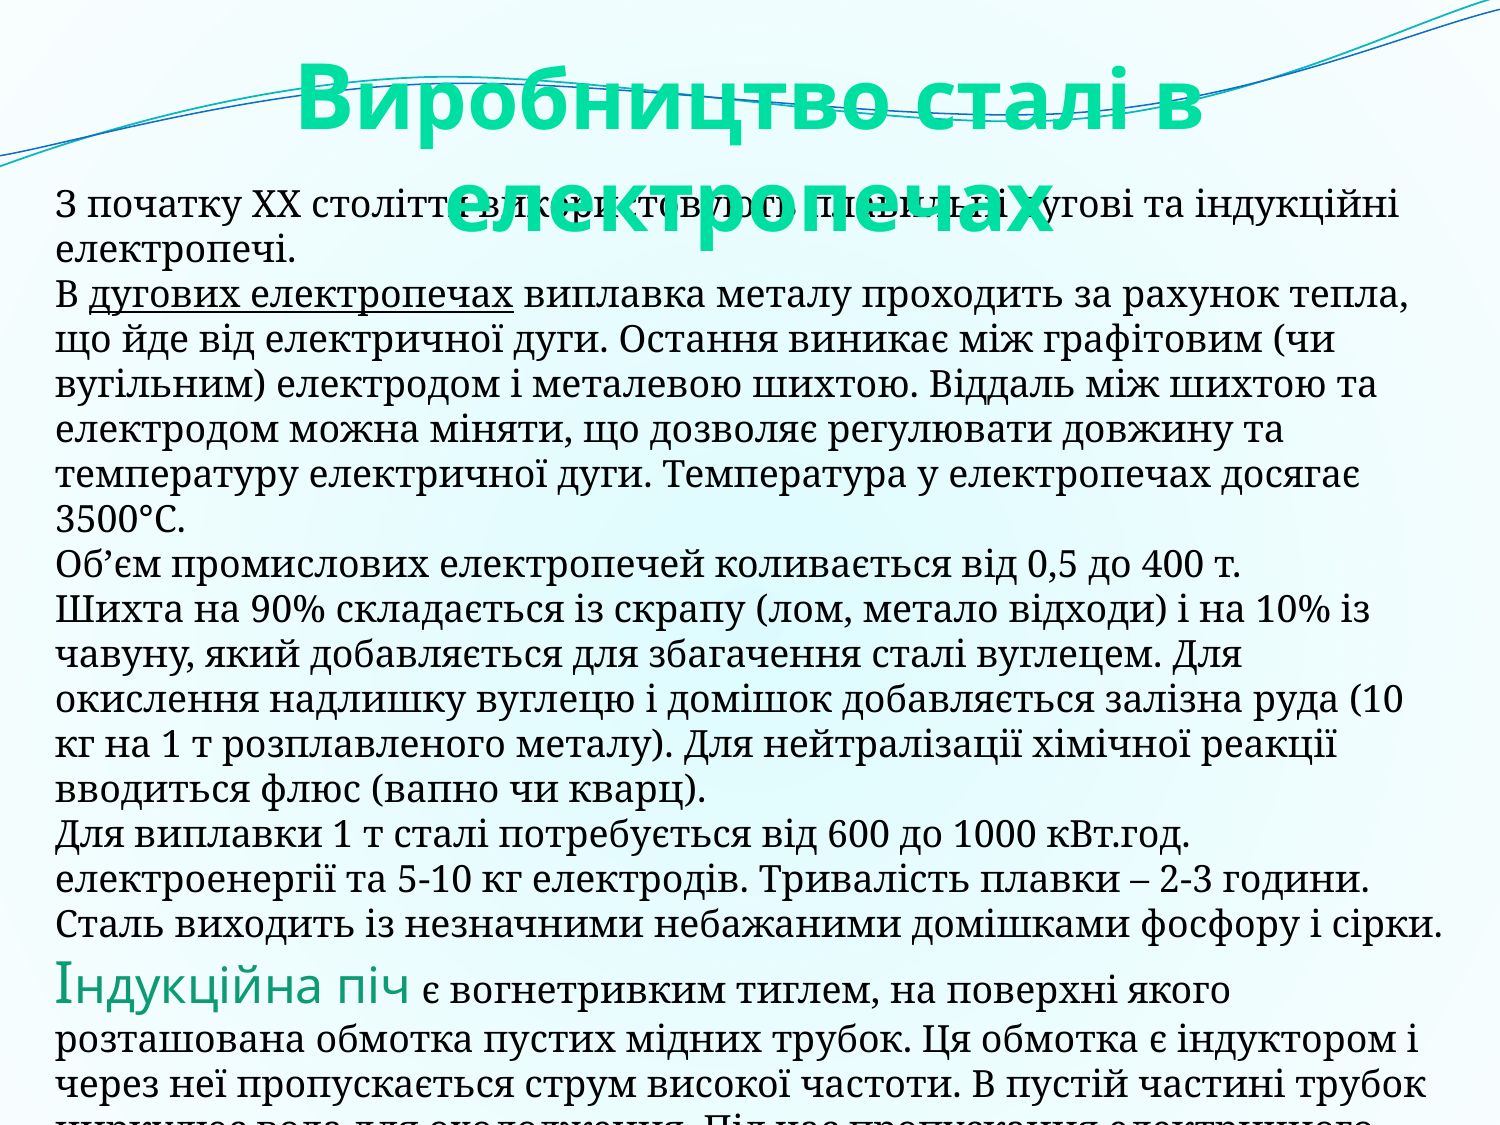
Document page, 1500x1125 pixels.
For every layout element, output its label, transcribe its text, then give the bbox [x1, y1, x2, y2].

text_box З початку ХХ століття використовують плавильні дугові та індукційні електропечі. В дугових електропечах виплавка металу проходить за рахунок тепла, що йде від електричної дуги. Остання виникає між графітовим (чи вугільним) електродом і металевою шихтою. Віддаль між шихтою та електродом можна міняти, що дозволяє регулювати довжину та температуру електричної дуги. Температура у електропечах досягає 3500°C. Об’єм промислових електропечей коливається від 0,5 до 400 т. Шихта на 90% складається із скрапу (лом, метало відходи) і на 10% із чавуну, який добавляється для збагачення сталі вуглецем. Для окислення надлишку вуглецю і домішок добавляється залізна руда (10 кг на 1 т розплавленого металу). Для нейтралізації хімічної реакції вводиться флюс (вапно чи кварц). Для виплавки 1 т сталі потребується від 600 до 1000 кВт.год. електроенергії та 5-10 кг електродів. Тривалість плавки – 2-3 години. Сталь виходить із незначними небажаними домішками фосфору і сірки. Індукційна піч є вогнетривким тиглем, на поверхні якого розташована обмотка пустих мідних трубок. Ця обмотка є індуктором і через неї пропускається струм високої частоти. В пустій частині трубок циркулює вода для охолодження. Під час пропускання електричного струму через обмотку виникають індукційні струми, які розігрівають і плавлять шихту що знаходиться всередині тигля. [40, 256, 1470, 1125]
text_box Виробництво сталі в електропечах [0, 30, 1500, 256]
